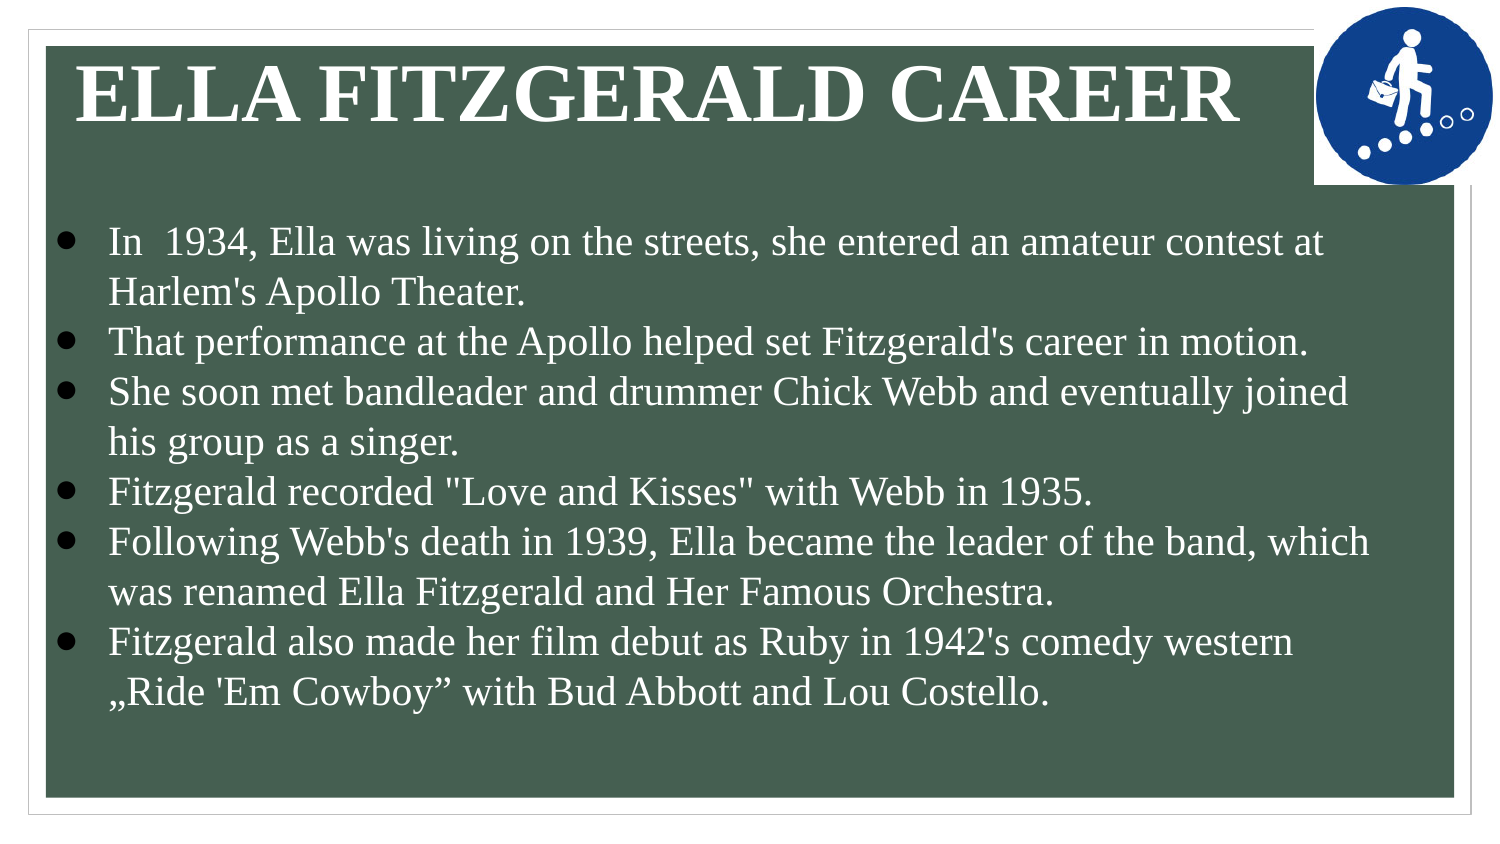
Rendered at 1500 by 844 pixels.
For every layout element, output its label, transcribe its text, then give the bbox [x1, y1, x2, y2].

list In 1934, Ella was living on the streets, she entered an amateur contest at Harlem's Apollo Theater. That performance at the Apollo helped set Fitzgerald's career in motion. She soon met bandleader and drummer Chick Webb and eventually joined his group as a singer. Fitzgerald recorded "Love and Kisses" with Webb in 1935. Following Webb's death in 1939, Ella became the leader of the band, which was renamed Ella Fitzgerald and Her Famous Orchestra. Fitzgerald also made her film debut as Ruby in 1942's comedy western „Ride 'Em Cowboy” with Bud Abbott and Lou Costello. [18, 198, 1416, 826]
picture [1314, 7, 1500, 185]
title ELLA FITZGERALD CAREER [60, 34, 1308, 158]
